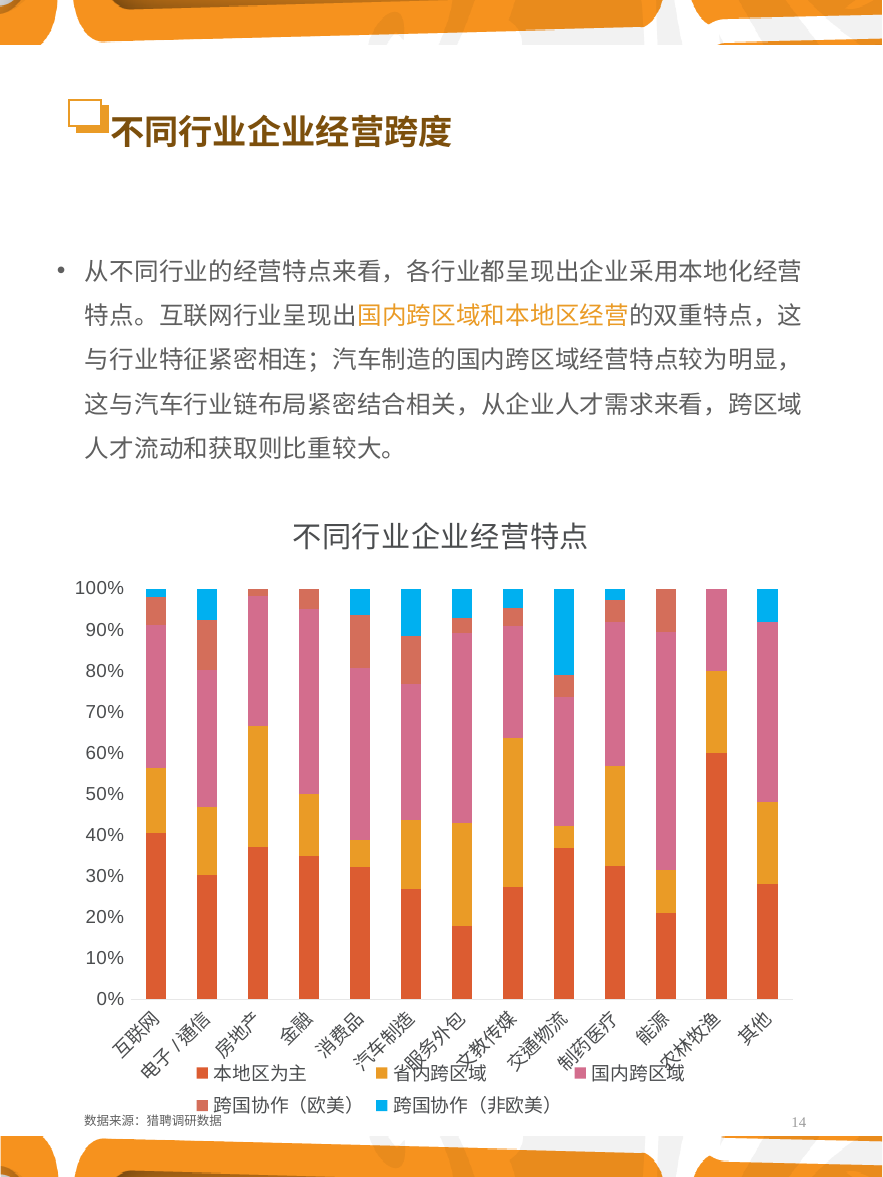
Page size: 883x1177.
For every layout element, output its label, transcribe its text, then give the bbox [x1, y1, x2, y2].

picture [0, 1136, 883, 1177]
picture [0, 0, 882, 45]
slide_number 14 [622, 1125, 822, 1153]
text_box 数据来源：猎聘调研数据 [69, 1125, 250, 1135]
text_box 从不同行业的经营特点来看，各行业都呈现出企业采用本地化经营特点。互联网行业呈现出国内跨区域和本地区经营的双重特点，这与行业特征紧密相连；汽车制造的国内跨区域经营特点较为明显，这与汽车行业链布局紧密结合相关，从企业人才需求来看，跨区域人才流动和获取则比重较大。 [42, 233, 831, 470]
chart [42, 483, 841, 1125]
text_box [69, 99, 109, 133]
title 不同行业企业经营跨度 [32, 39, 841, 160]
